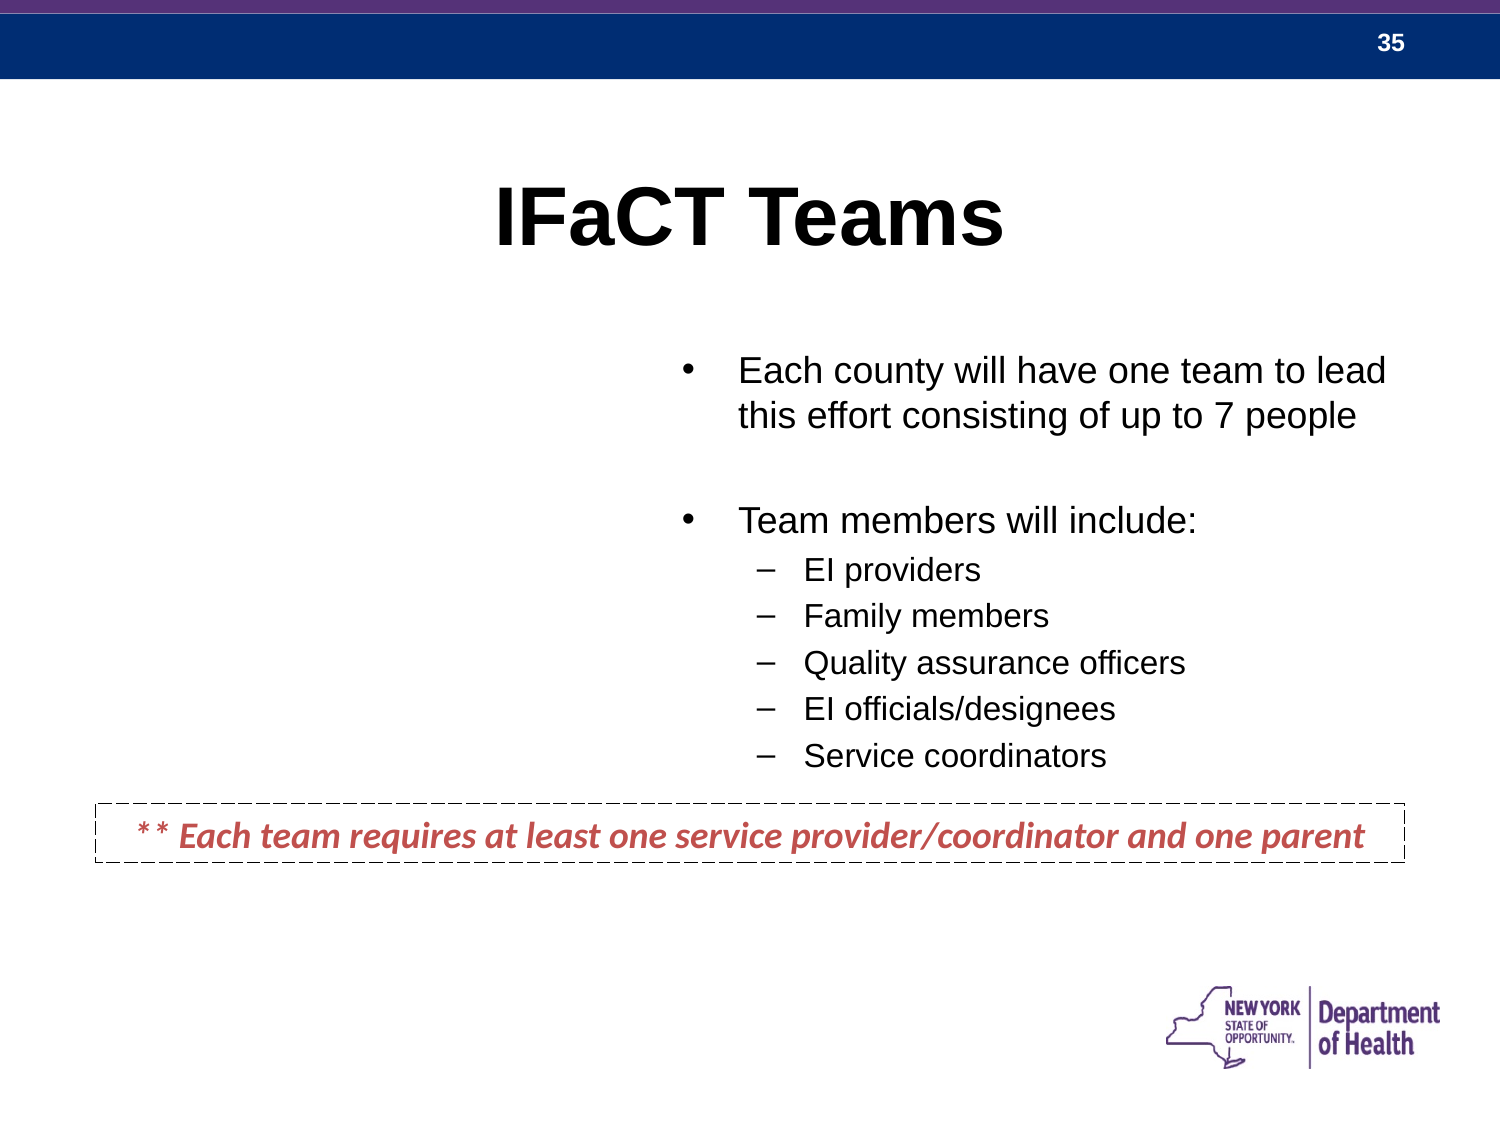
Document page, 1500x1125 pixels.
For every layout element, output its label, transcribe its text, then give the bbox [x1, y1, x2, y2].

list Each county will have one team to lead this effort consisting of up to 7 people Team members will include: EI providers Family members Quality assurance officers EI officials/designees Service coordinators [666, 286, 1438, 834]
picture [1166, 986, 1440, 1069]
title IFaCT Teams [0, 125, 1500, 300]
text_box ** Each team requires at least one service provider/coordinator and one parent [95, 803, 1405, 863]
